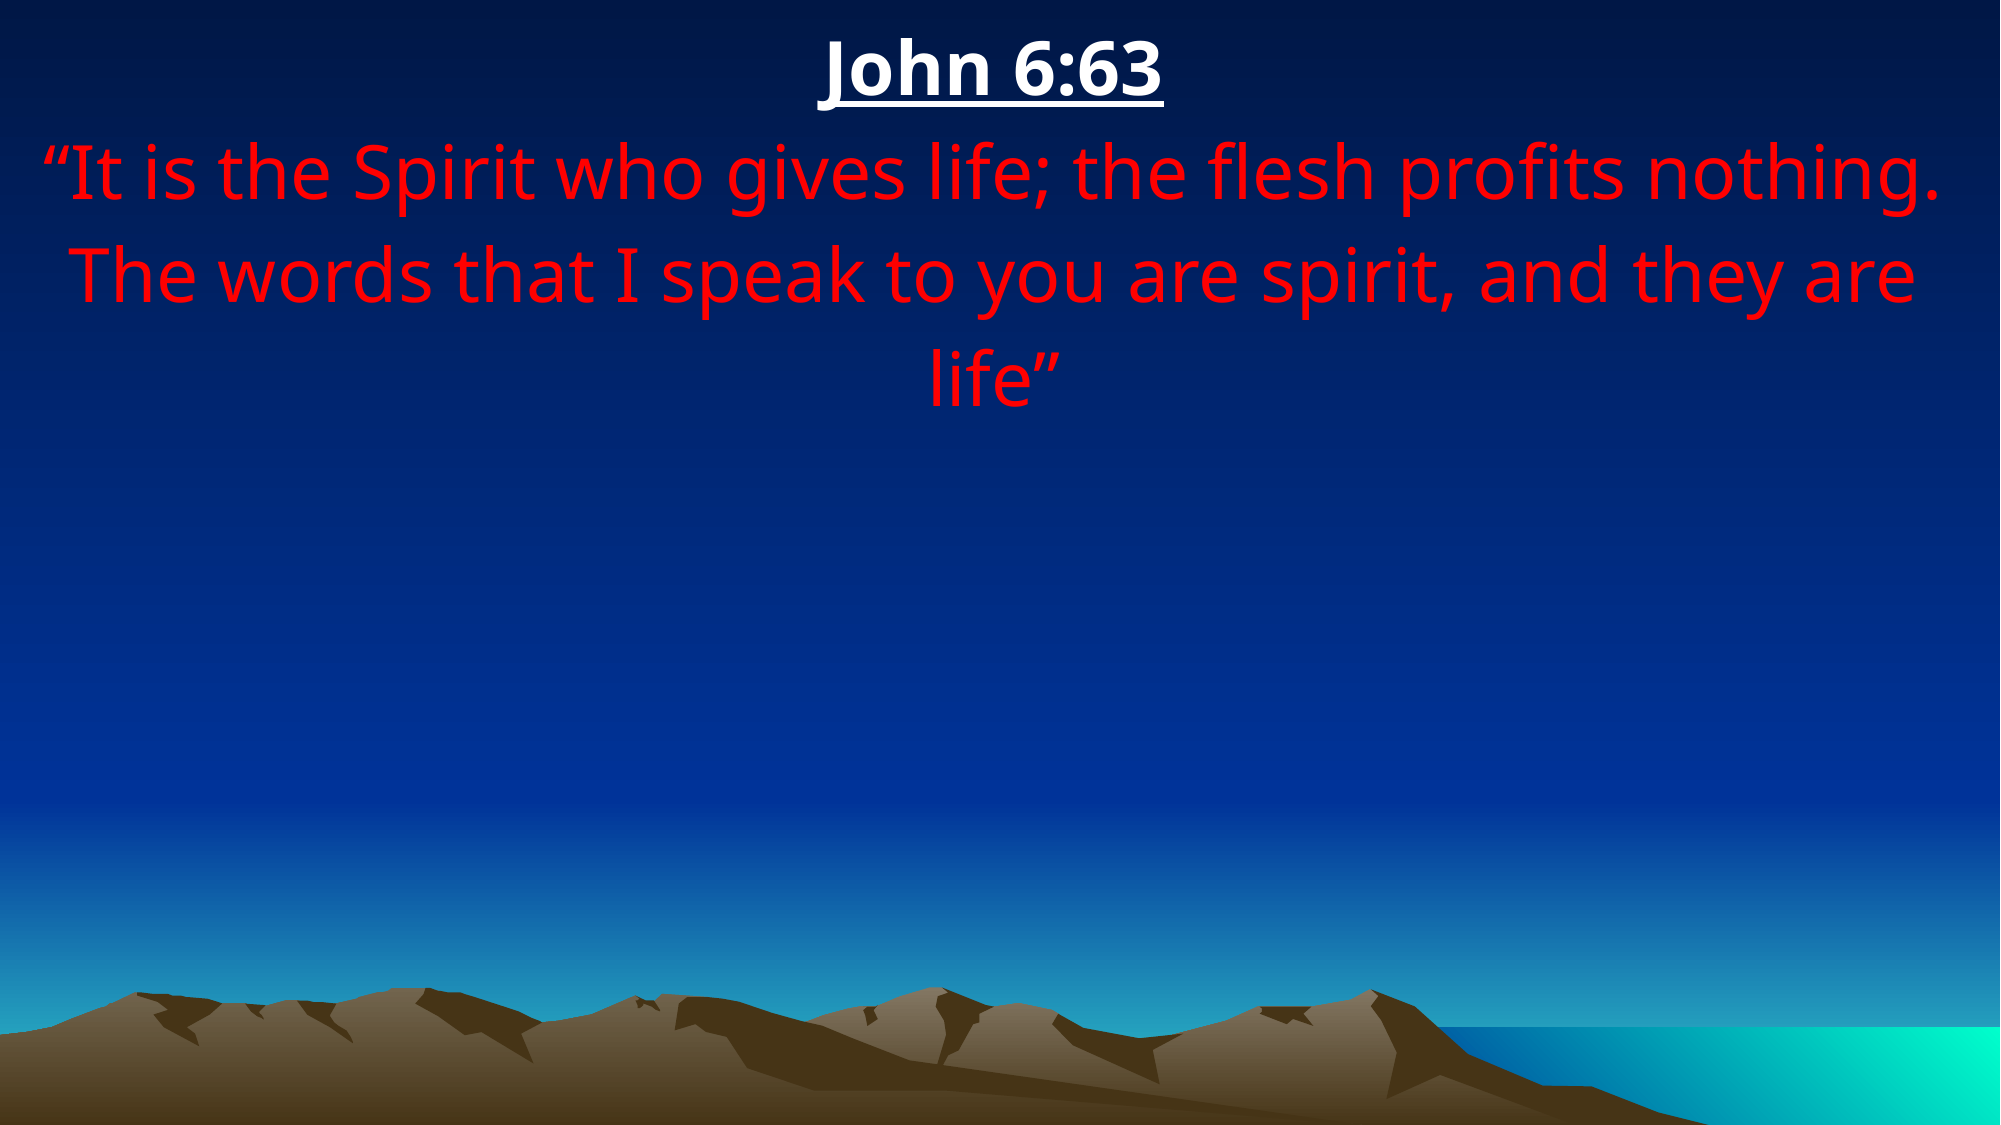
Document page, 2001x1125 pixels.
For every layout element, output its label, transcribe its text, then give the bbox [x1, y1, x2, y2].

text_box John 6:63 “It is the Spirit who gives life; the flesh profits nothing. The words that I speak to you are spirit, and they are life” [12, 0, 1975, 988]
